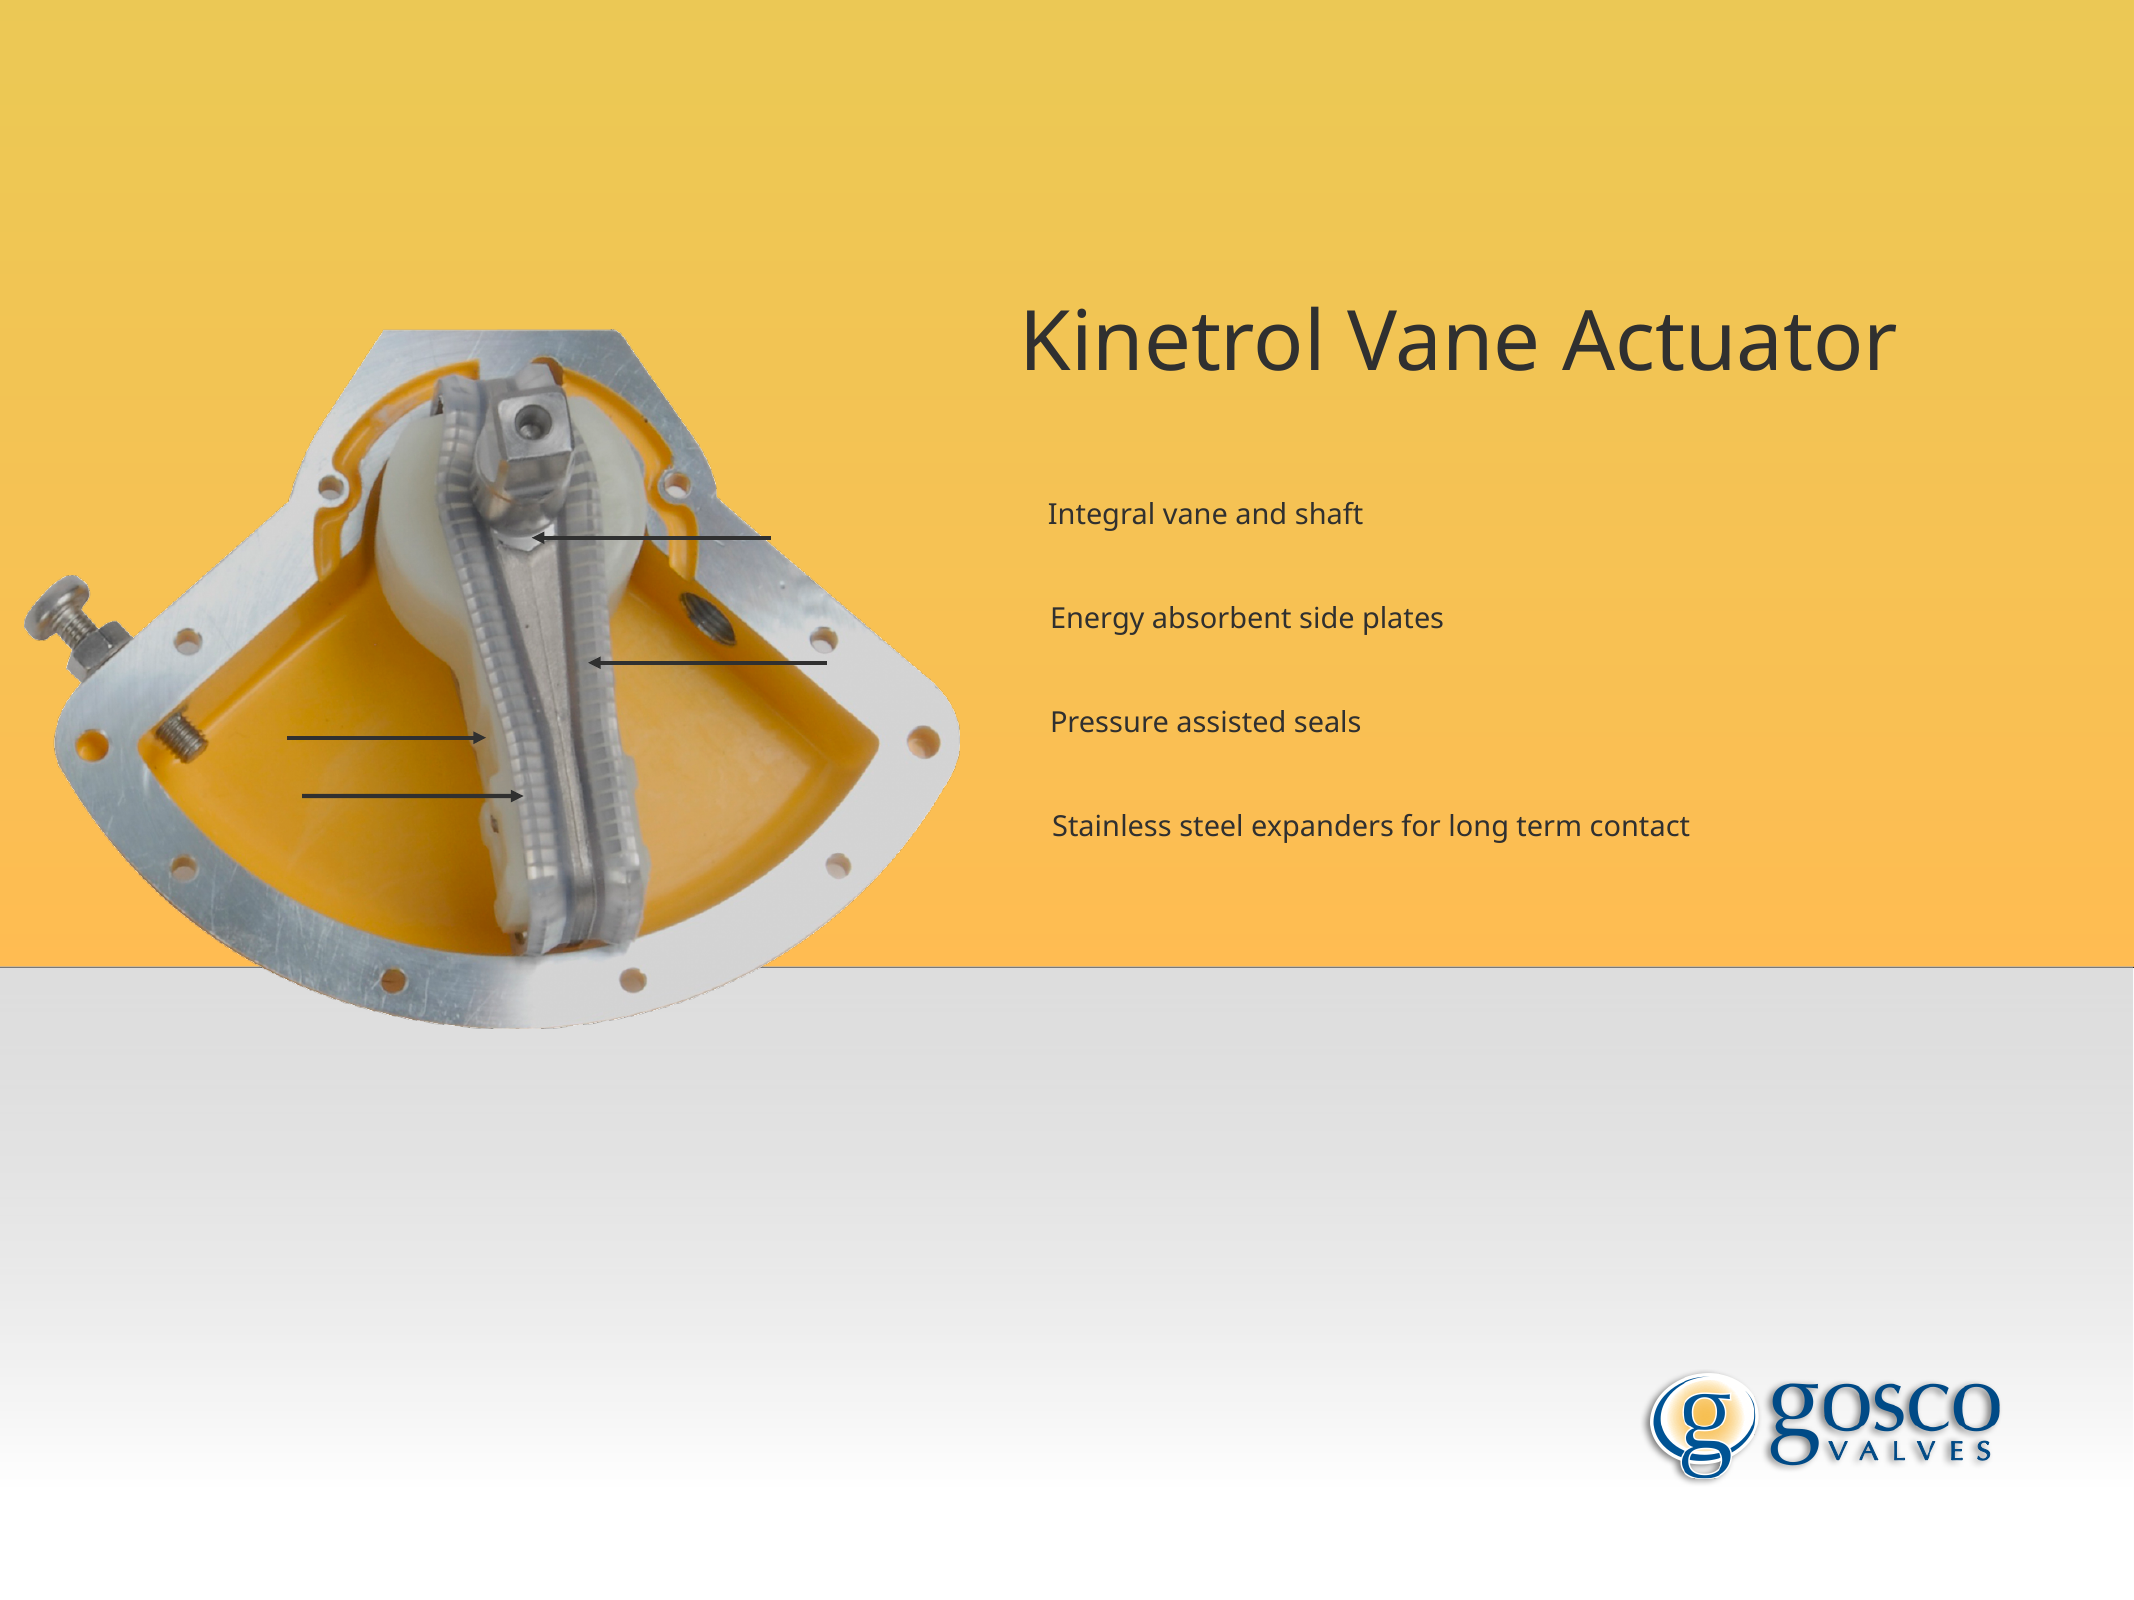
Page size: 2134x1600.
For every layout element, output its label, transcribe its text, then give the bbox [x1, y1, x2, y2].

text_box Stainless steel expanders for long term contact [947, 754, 2134, 861]
picture [1649, 1373, 2001, 1479]
text_box Integral vane and shaft [943, 442, 1957, 549]
text_box Energy absorbent side plates [945, 545, 1986, 650]
text_box [0, 966, 2134, 1490]
text_box [0, 0, 2134, 966]
text_box Pressure assisted seals [945, 650, 1986, 757]
text_box Kinetrol Vane Actuator [842, 279, 2134, 396]
picture [24, 210, 960, 1147]
